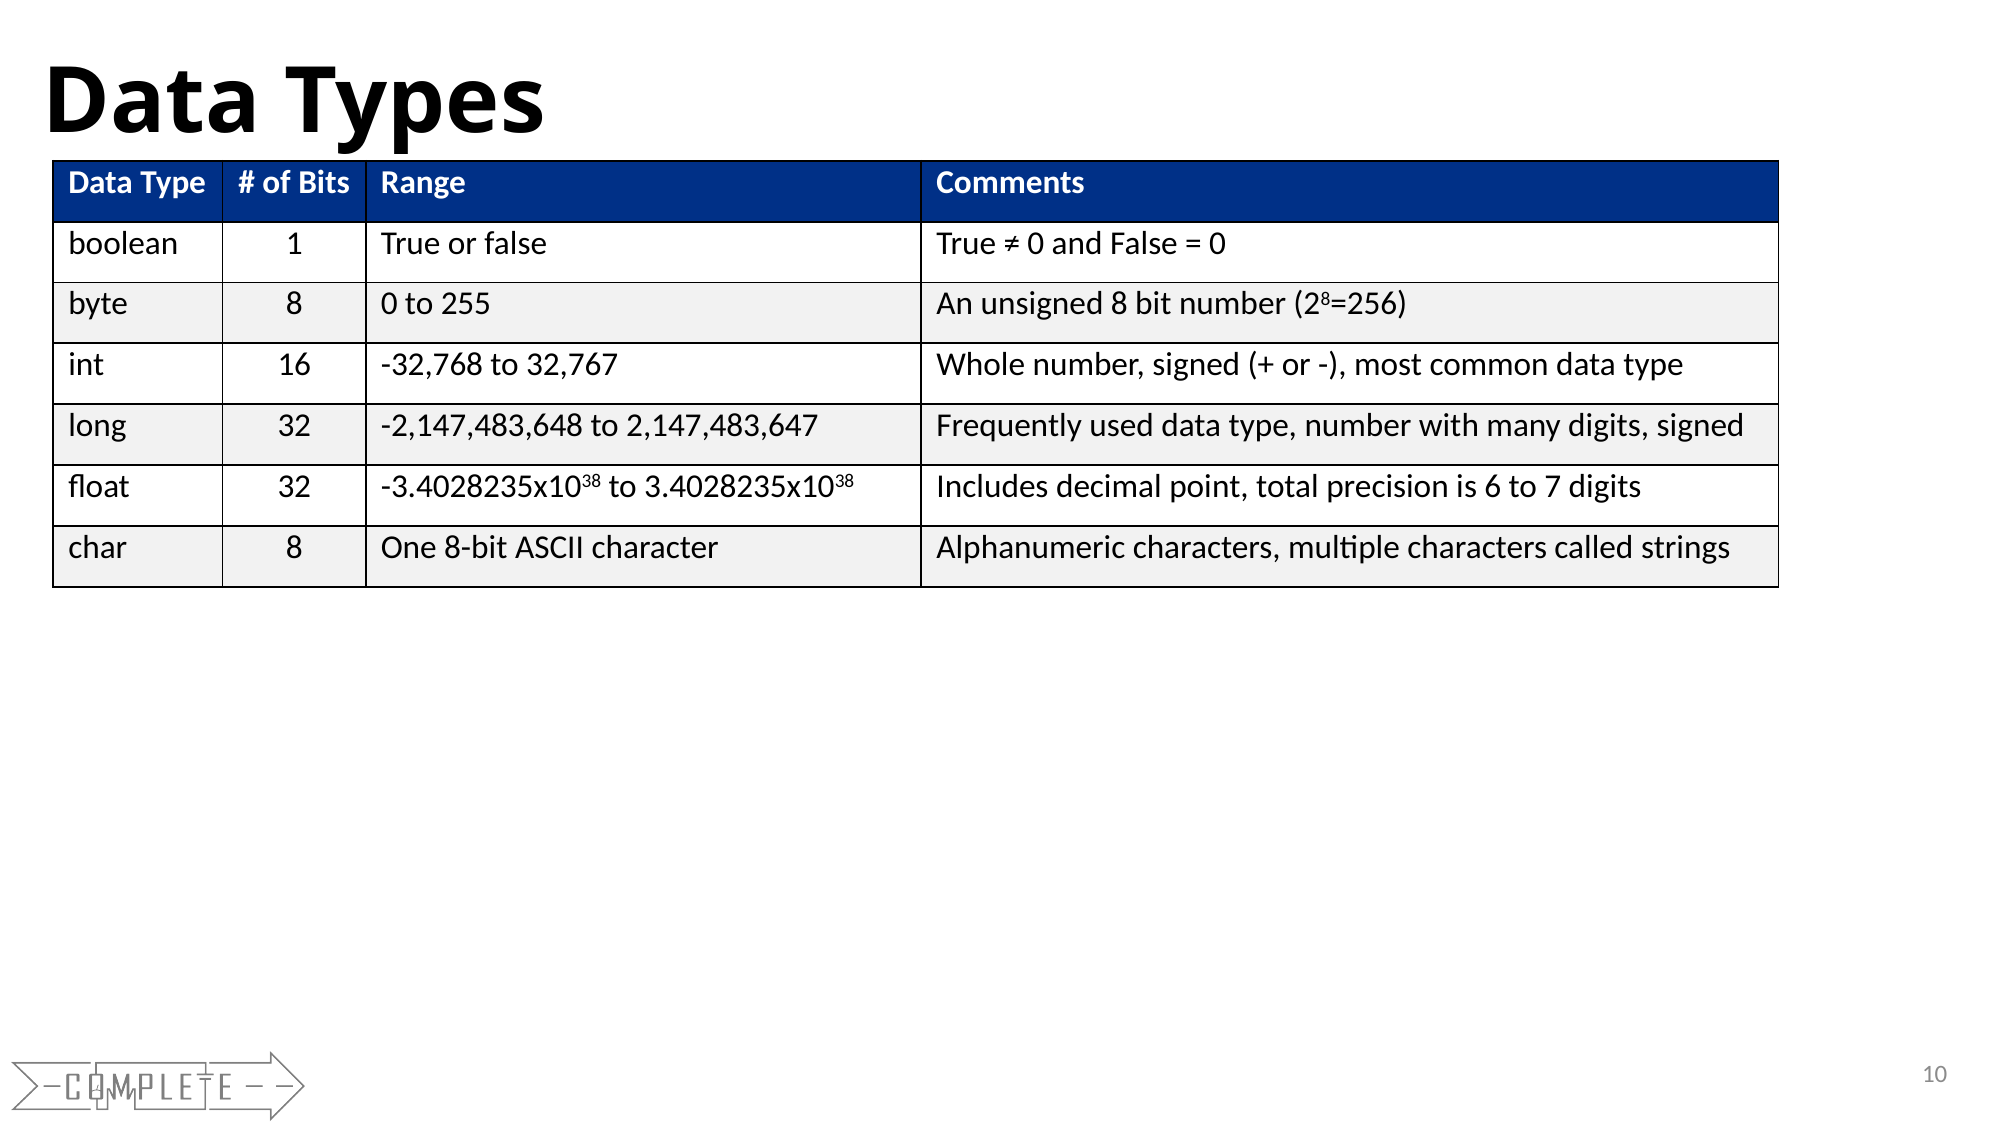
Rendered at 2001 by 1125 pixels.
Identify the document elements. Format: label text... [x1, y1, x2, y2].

table_cell 32 [223, 466, 365, 525]
table_cell long [54, 405, 222, 464]
table_cell int [54, 344, 222, 403]
table_cell byte [54, 283, 222, 342]
table_cell 32 [223, 405, 365, 464]
table_header Range [367, 162, 920, 221]
table_cell True or false [367, 223, 920, 282]
table_cell boolean [54, 223, 222, 282]
table_cell 0 to 255 [367, 283, 920, 342]
table_cell -32,768 to 32,767 [367, 344, 920, 403]
table_header Data Type [54, 162, 222, 221]
title Data Types [27, 45, 1963, 161]
picture [0, 1035, 309, 1125]
table_cell 16 [223, 344, 365, 403]
slide_number 10 [1512, 1042, 1963, 1103]
table_cell Includes decimal point, total precision is 6 to 7 digits [922, 466, 1778, 525]
table_cell An unsigned 8 bit number (28=256) [922, 283, 1778, 342]
table_header # of Bits [223, 162, 365, 221]
table_cell 1 [223, 223, 365, 282]
table_cell One 8-bit ASCII character [367, 527, 920, 586]
table_header Comments [922, 162, 1778, 221]
table_cell Frequently used data type, number with many digits, signed [922, 405, 1778, 464]
table_cell -3.4028235x1038 to 3.4028235x1038 [367, 466, 920, 525]
table_cell 8 [223, 527, 365, 586]
table_cell Whole number, signed (+ or -), most common data type [922, 344, 1778, 403]
table_cell 8 [223, 283, 365, 342]
table_cell float [54, 466, 222, 525]
table_cell Alphanumeric characters, multiple characters called strings [922, 527, 1778, 586]
table_cell True ≠ 0 and False = 0 [922, 223, 1778, 282]
table_cell char [54, 527, 222, 586]
table_cell -2,147,483,648 to 2,147,483,647 [367, 405, 920, 464]
